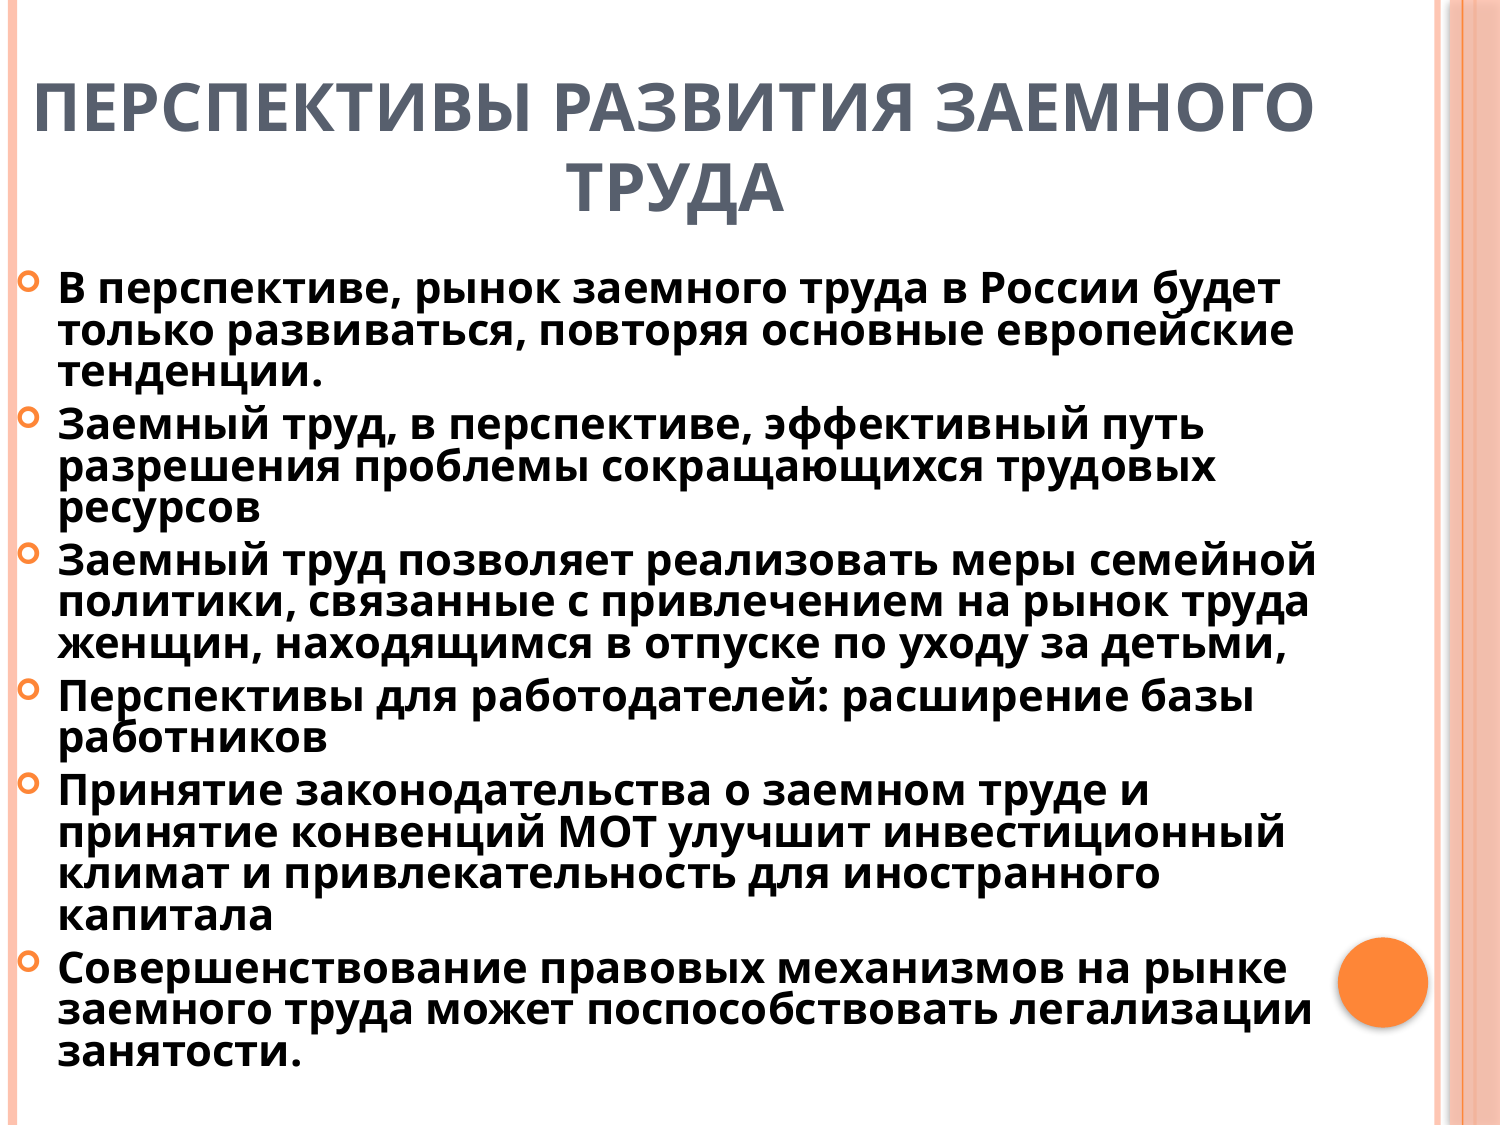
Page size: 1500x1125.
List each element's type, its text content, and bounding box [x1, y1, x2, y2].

list В перспективе, рынок заемного труда в России будет только развиваться, повторяя основные европейские тенденции. Заемный труд, в перспективе, эффективный путь разрешения проблемы сокращающихся трудовых ресурсов Заемный труд позволяет реализовать меры семейной политики, связанные с привлечением на рынок труда женщин, находящимся в отпуске по уходу за детьми, Перспективы для работодателей: расширение базы работников Принятие законодательства о заемном труде и принятие конвенций МОТ улучшит инвестиционный климат и привлекательность для иностранного капитала Совершенствование правовых механизмов на рынке заемного труда может поспособствовать легализации занятости. [0, 262, 1351, 1091]
title Перспективы развития заемного труда [0, 45, 1350, 233]
